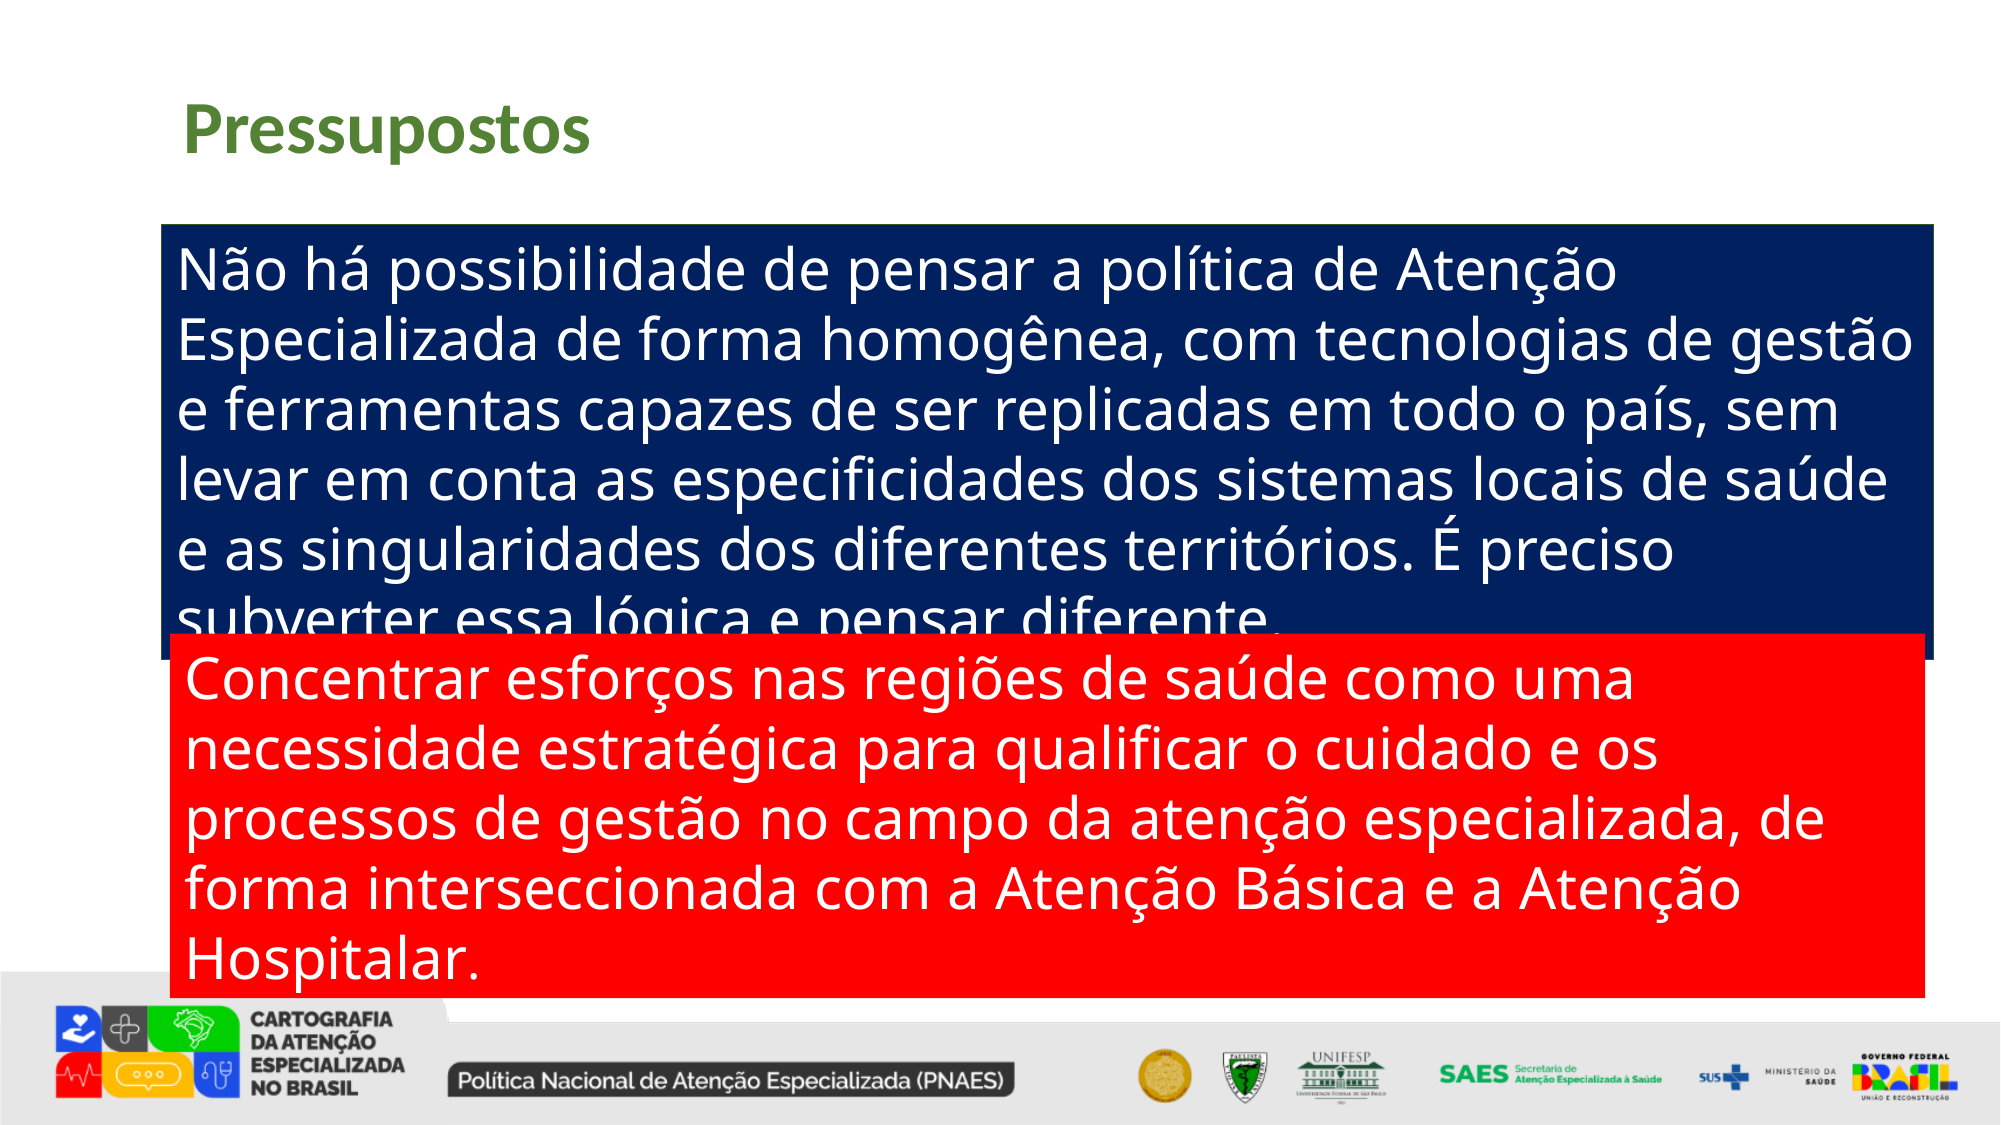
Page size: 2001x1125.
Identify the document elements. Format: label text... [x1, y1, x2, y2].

text_box Concentrar esforços nas regiões de saúde como uma necessidade estratégica para qualificar o cuidado e os processos de gestão no campo da atenção especializada, de forma interseccionada com a Atenção Básica e a Atenção Hospitalar. [169, 633, 1926, 999]
text_box Pressupostos [168, 70, 673, 176]
text_box Não há possibilidade de pensar a política de Atenção Especializada de forma homogênea, com tecnologias de gestão e ferramentas capazes de ser replicadas em todo o país, sem levar em conta as especificidades dos sistemas locais de saúde e as singularidades dos diferentes territórios. É preciso subverter essa lógica e pensar diferente. [161, 224, 1934, 660]
picture [0, 971, 2001, 1125]
